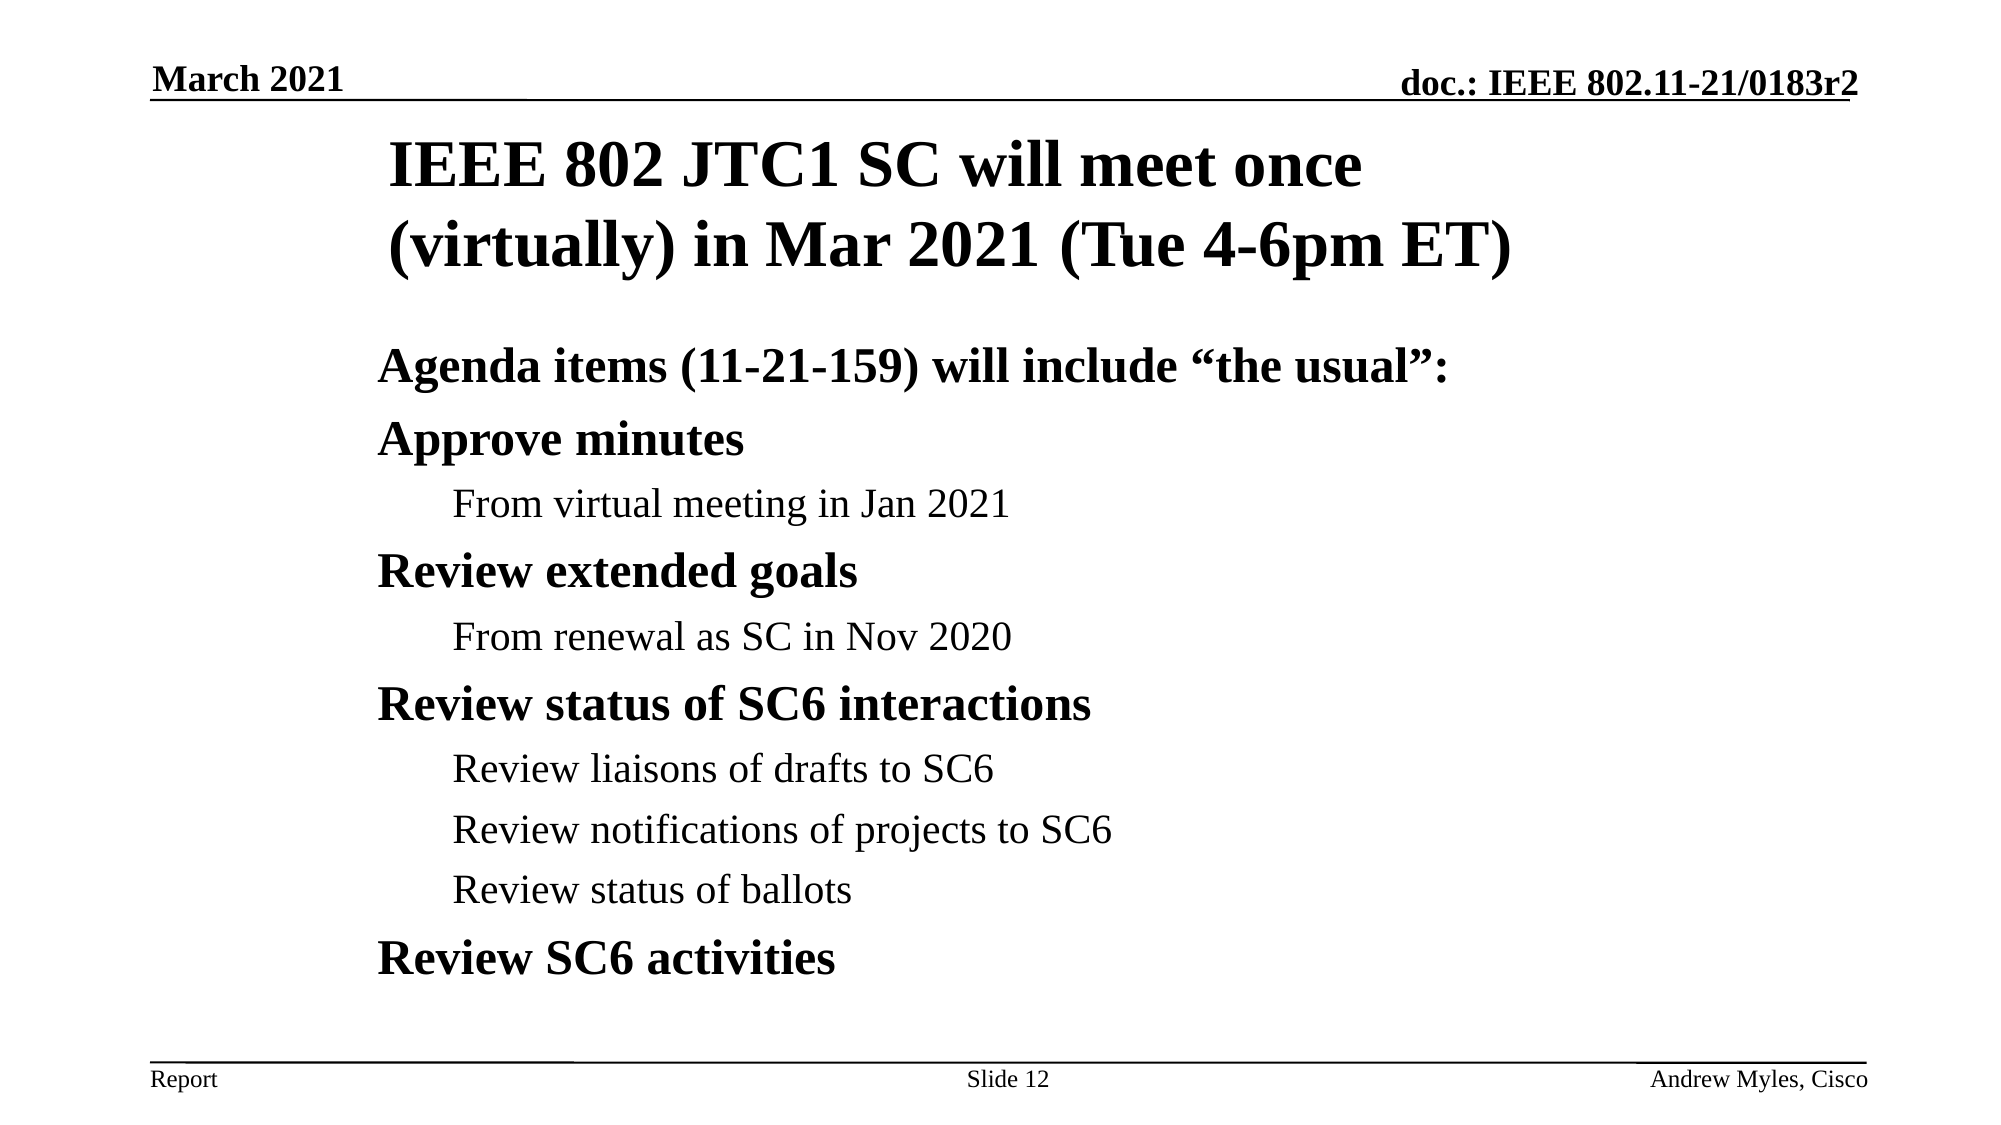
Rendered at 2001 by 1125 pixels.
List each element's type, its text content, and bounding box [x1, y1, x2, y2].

title IEEE 802 JTC1 SC will meet once (virtually) in Mar 2021 (Tue 4-6pm ET) [372, 112, 1649, 288]
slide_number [152, 54, 563, 100]
footer Andrew Myles, Cisco [1171, 1061, 1869, 1093]
slide_number Slide 12 [950, 1061, 1067, 1123]
list Agenda items (11-21-159) will include “the usual”: Approve minutes From virtual meeting in Jan 2021 Review extended goals From renewal as SC in Nov 2020 Review status of SC6 interactions Review liaisons of drafts to SC6 Review notifications of projects to SC6 Review status of ballots Review SC6 activities [362, 324, 1626, 1038]
